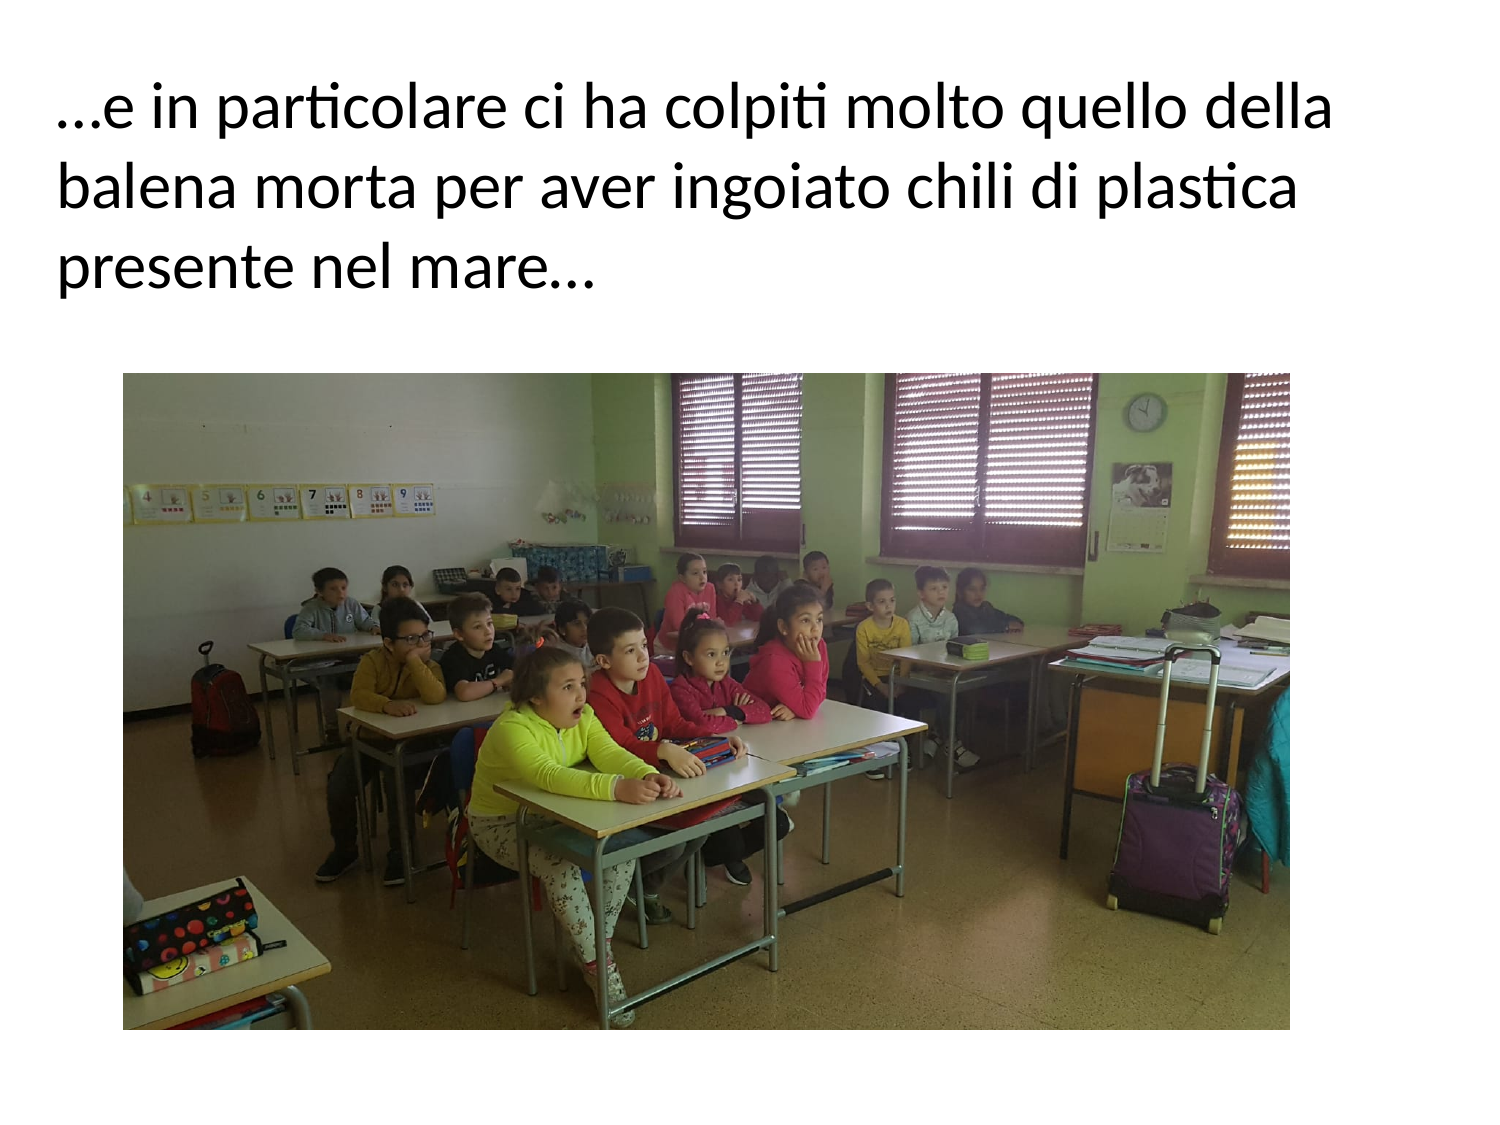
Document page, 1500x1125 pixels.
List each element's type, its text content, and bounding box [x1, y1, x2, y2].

text_box …e in particolare ci ha colpiti molto quello della balena morta per aver ingoiato chili di plastica presente nel mare… [41, 54, 1447, 310]
picture [123, 373, 1291, 1030]
